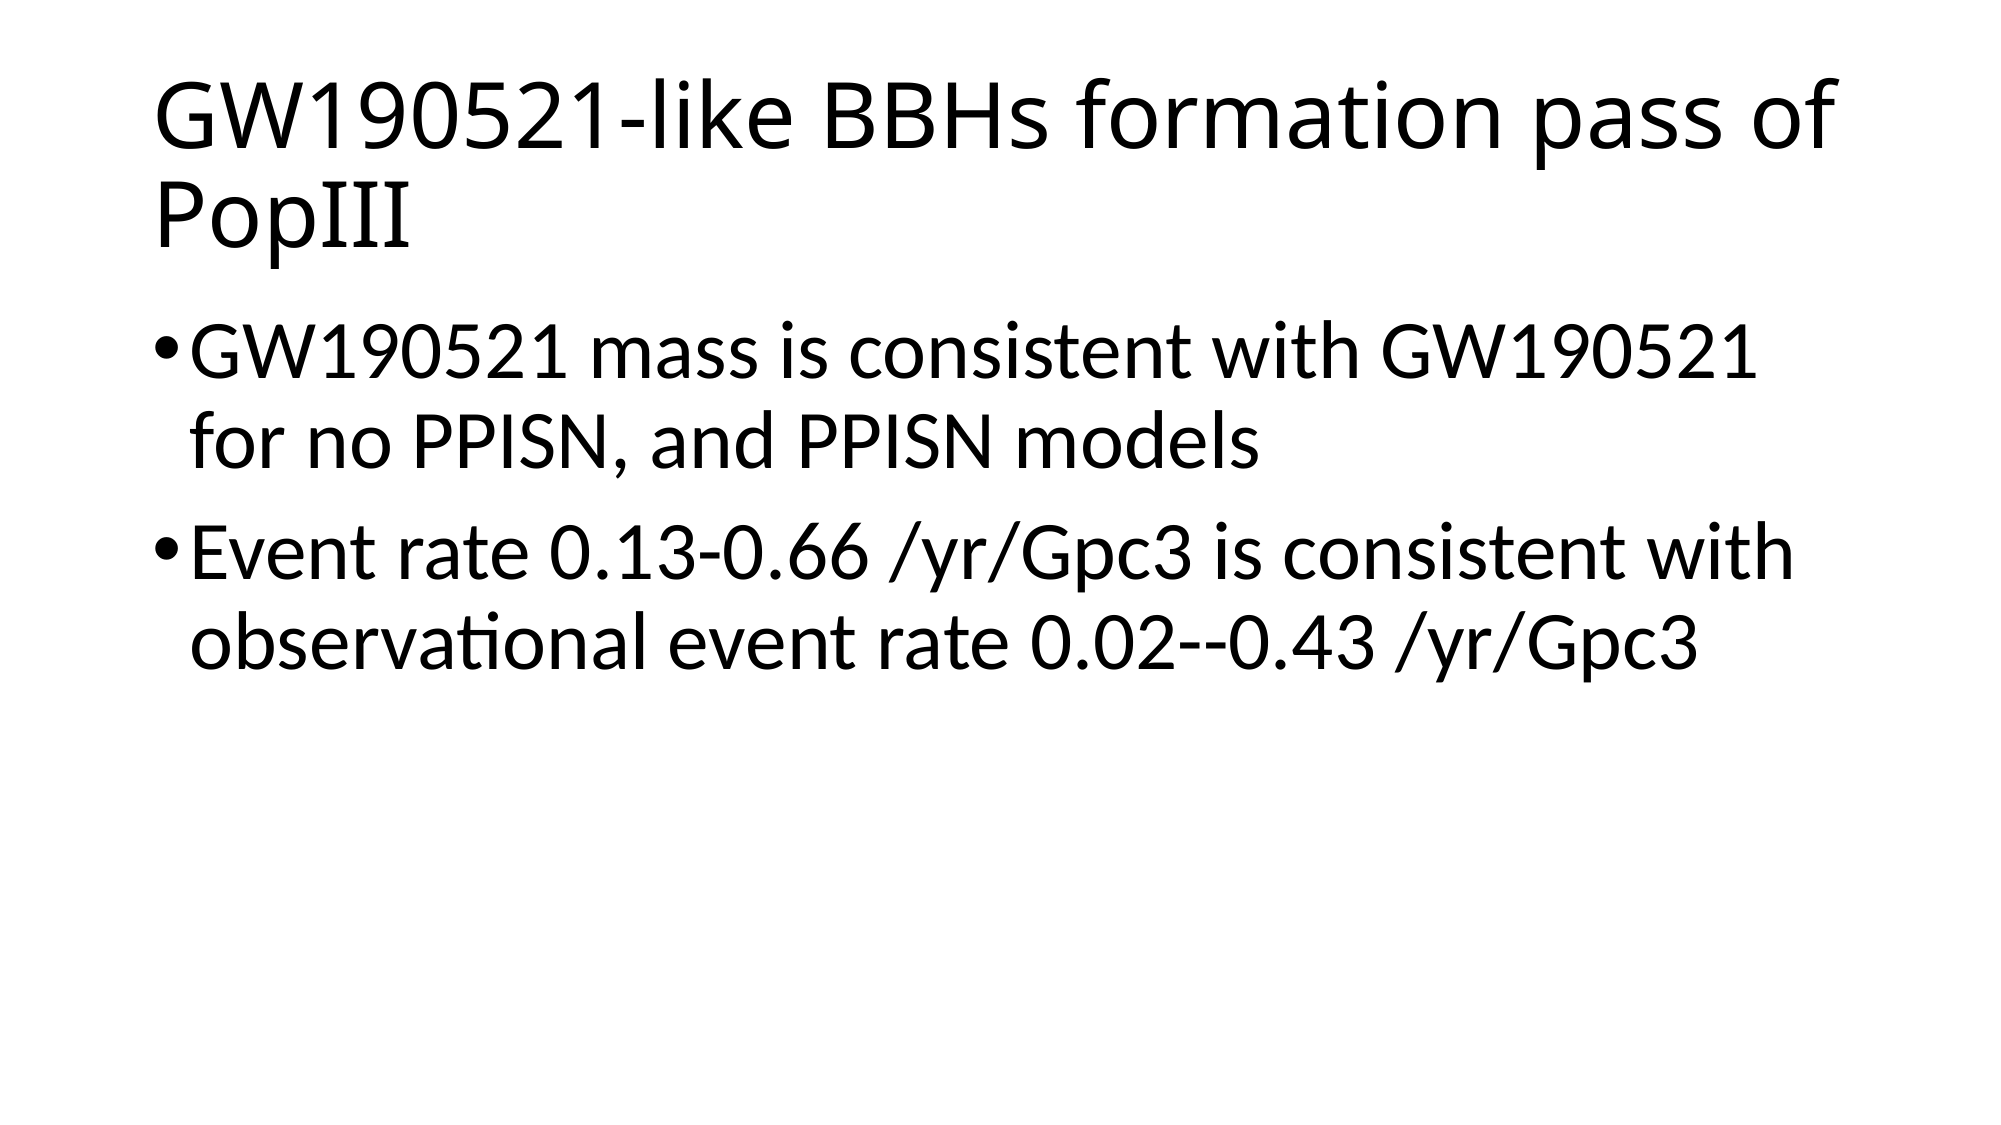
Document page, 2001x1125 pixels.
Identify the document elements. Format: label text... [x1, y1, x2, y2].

title GW190521-like BBHs formation pass of PopIII [137, 59, 1863, 278]
list GW190521 mass is consistent with GW190521 for no PPISN, and PPISN models Event rate 0.13-0.66 /yr/Gpc3 is consistent with observational event rate 0.02--0.43 /yr/Gpc3 [137, 299, 1863, 1014]
